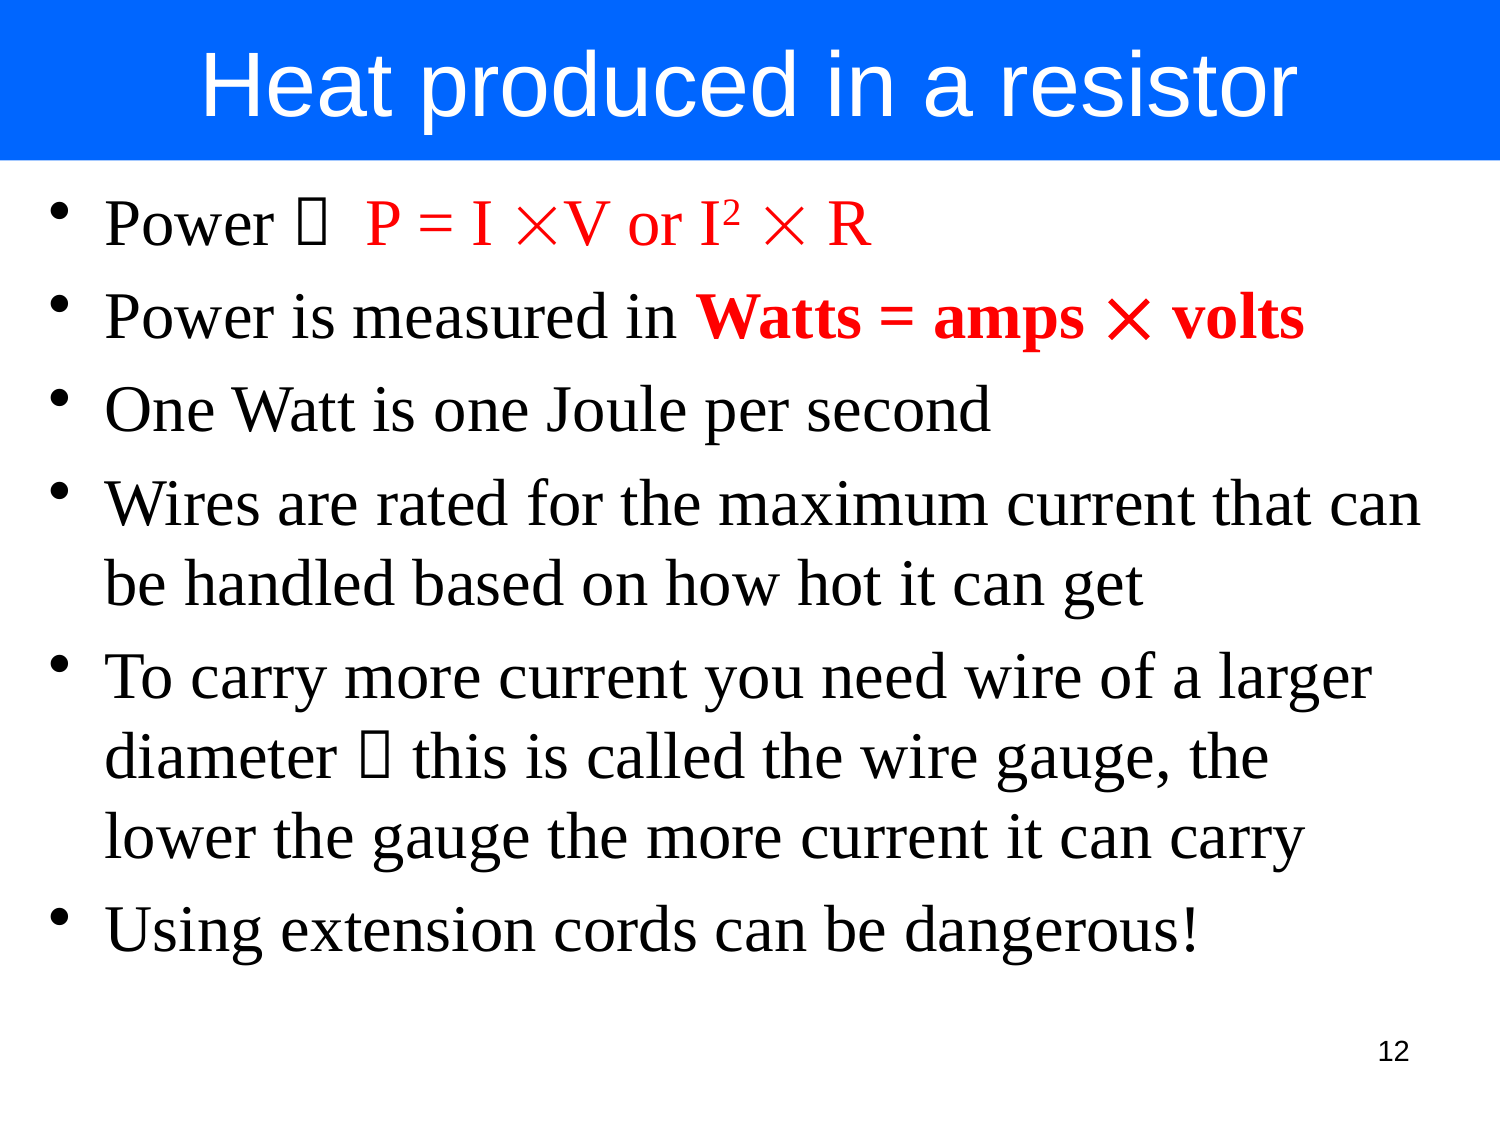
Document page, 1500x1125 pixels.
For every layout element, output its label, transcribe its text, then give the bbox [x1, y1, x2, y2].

list Power  P = I V or I2  R Power is measured in Watts = amps  volts One Watt is one Joule per second Wires are rated for the maximum current that can be handled based on how hot it can get To carry more current you need wire of a larger diameter  this is called the wire gauge, the lower the gauge the more current it can carry Using extension cords can be dangerous! [33, 171, 1455, 1044]
slide_number 12 [1074, 1024, 1425, 1103]
title Heat produced in a resistor [0, 0, 1500, 161]
